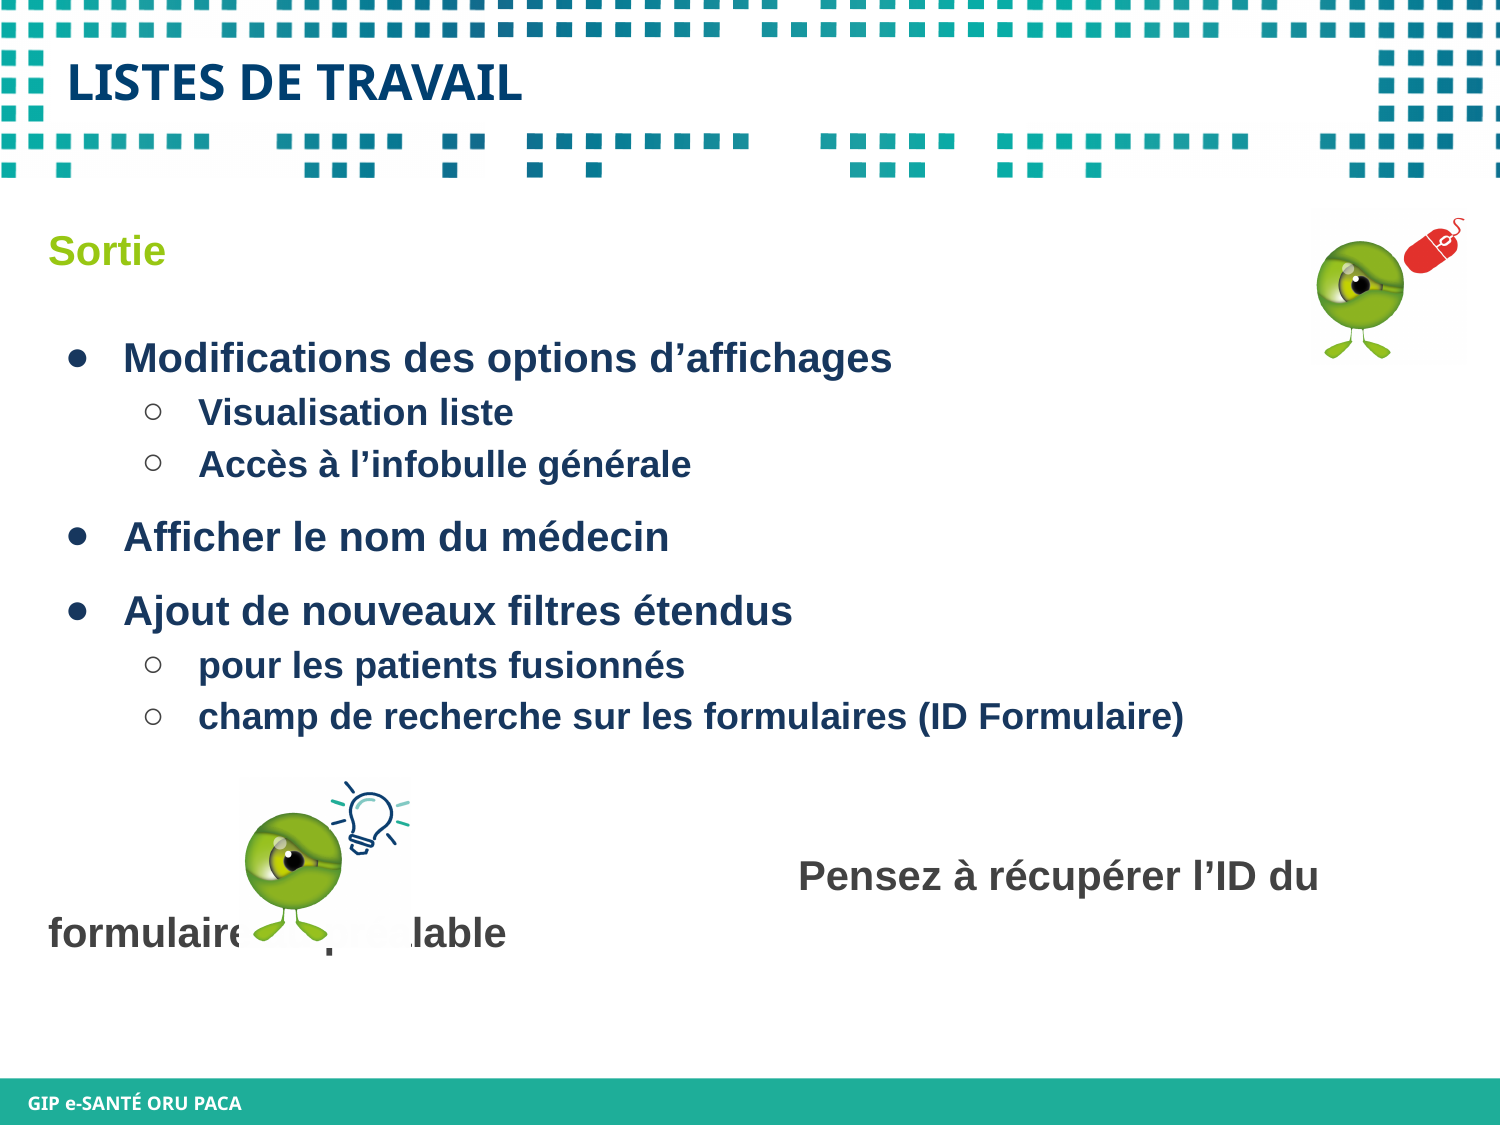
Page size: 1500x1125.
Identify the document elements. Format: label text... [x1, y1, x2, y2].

picture [497, 123, 1013, 178]
title LISTES DE TRAVAIL [51, 37, 1375, 123]
picture [1027, 0, 1500, 178]
picture [1, 0, 484, 178]
list Sortie Modifications des options d’affichages Visualisation liste Accès à l’infobulle générale Afficher le nom du médecin Ajout de nouveaux filtres étendus pour les patients fusionnés champ de recherche sur les formulaires (ID Formulaire) Pensez à récupérer l’ID du formulaire au préalable [33, 208, 1467, 1094]
picture [1310, 208, 1468, 365]
picture [239, 777, 411, 949]
picture [497, 0, 1013, 37]
